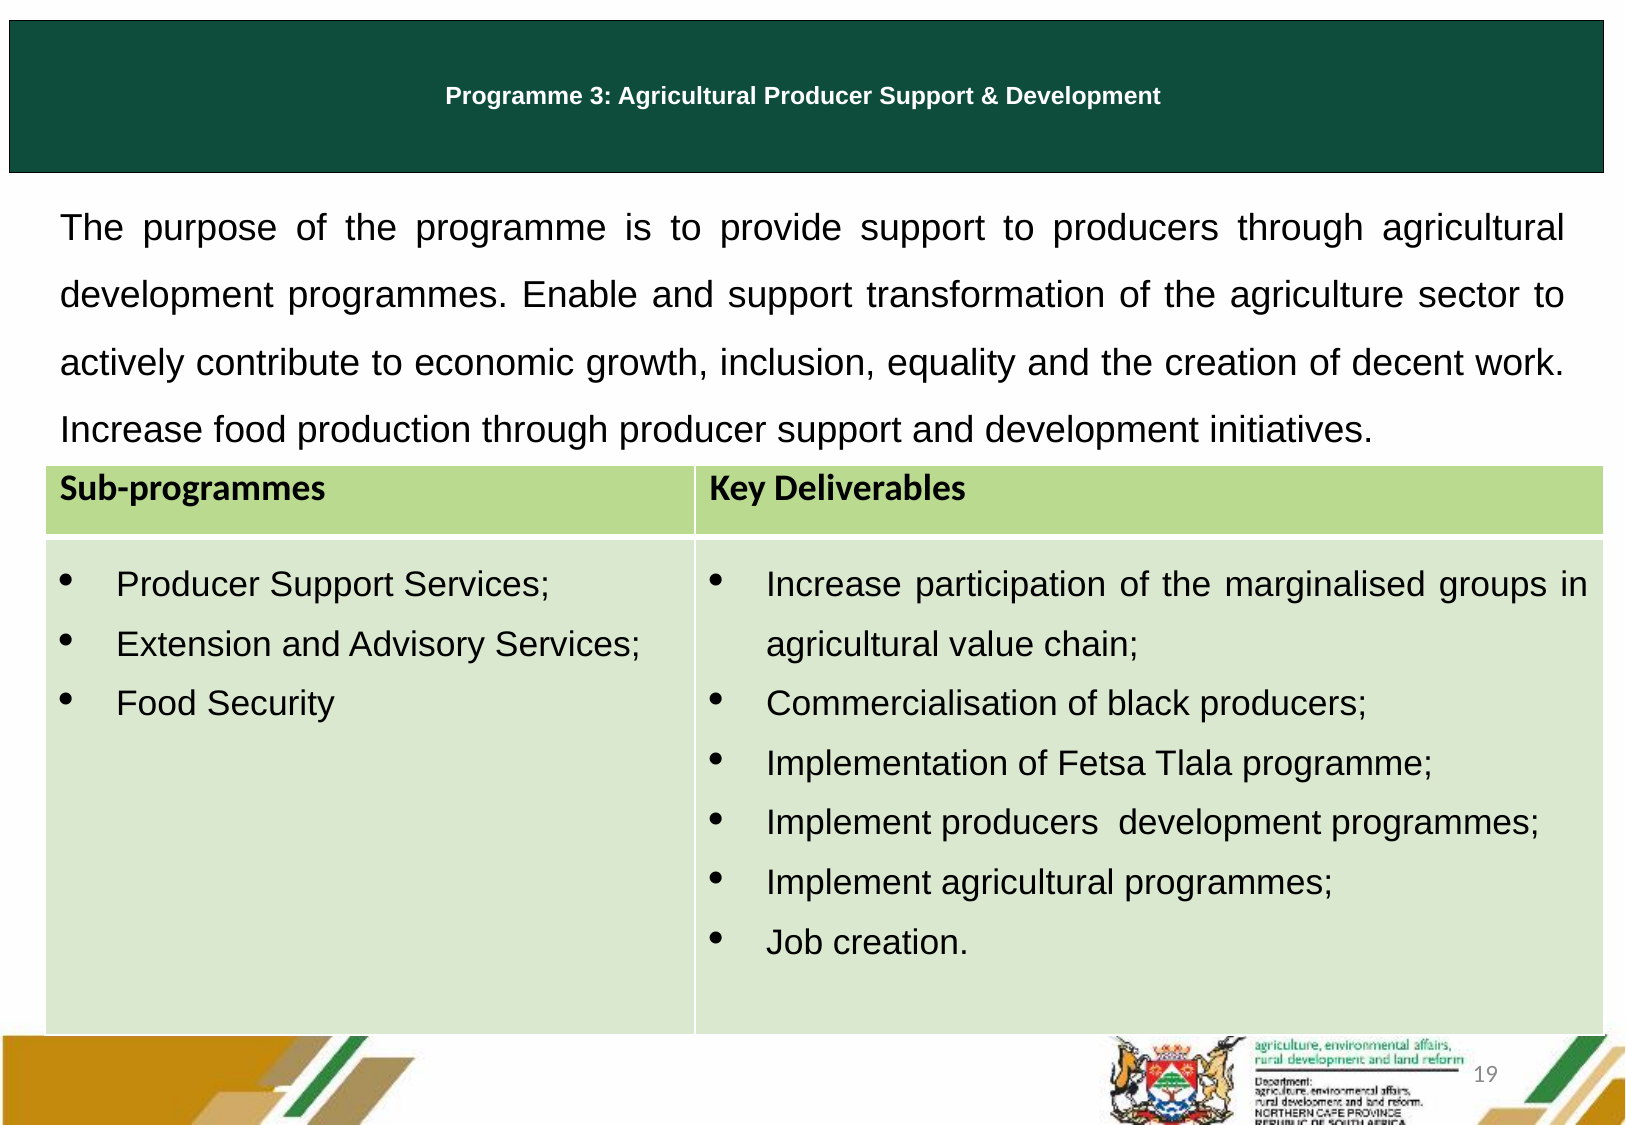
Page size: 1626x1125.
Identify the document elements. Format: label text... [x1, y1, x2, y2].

table_header Sub-programmes [46, 466, 694, 534]
table_cell Producer Support Services; Extension and Advisory Services; Food Security [46, 540, 694, 1034]
picture [0, 0, 1626, 1125]
table_cell Increase participation of the marginalised groups in agricultural value chain; Commercialisation of black producers; Implementation of Fetsa Tlala programme; Implement producers development programmes; Implement agricultural programmes; Job creation. [696, 540, 1603, 1034]
list The purpose of the programme is to provide support to producers through agricultural development programmes. Enable and support transformation of the agriculture sector to actively contribute to economic growth, inclusion, equality and the creation of decent work. Increase food production through producer support and development initiatives. [44, 172, 1581, 464]
slide_number 19 [1147, 1042, 1514, 1103]
title Programme 3: Agricultural Producer Support & Development [9, 20, 1604, 173]
table_header Key Deliverables [696, 466, 1603, 534]
